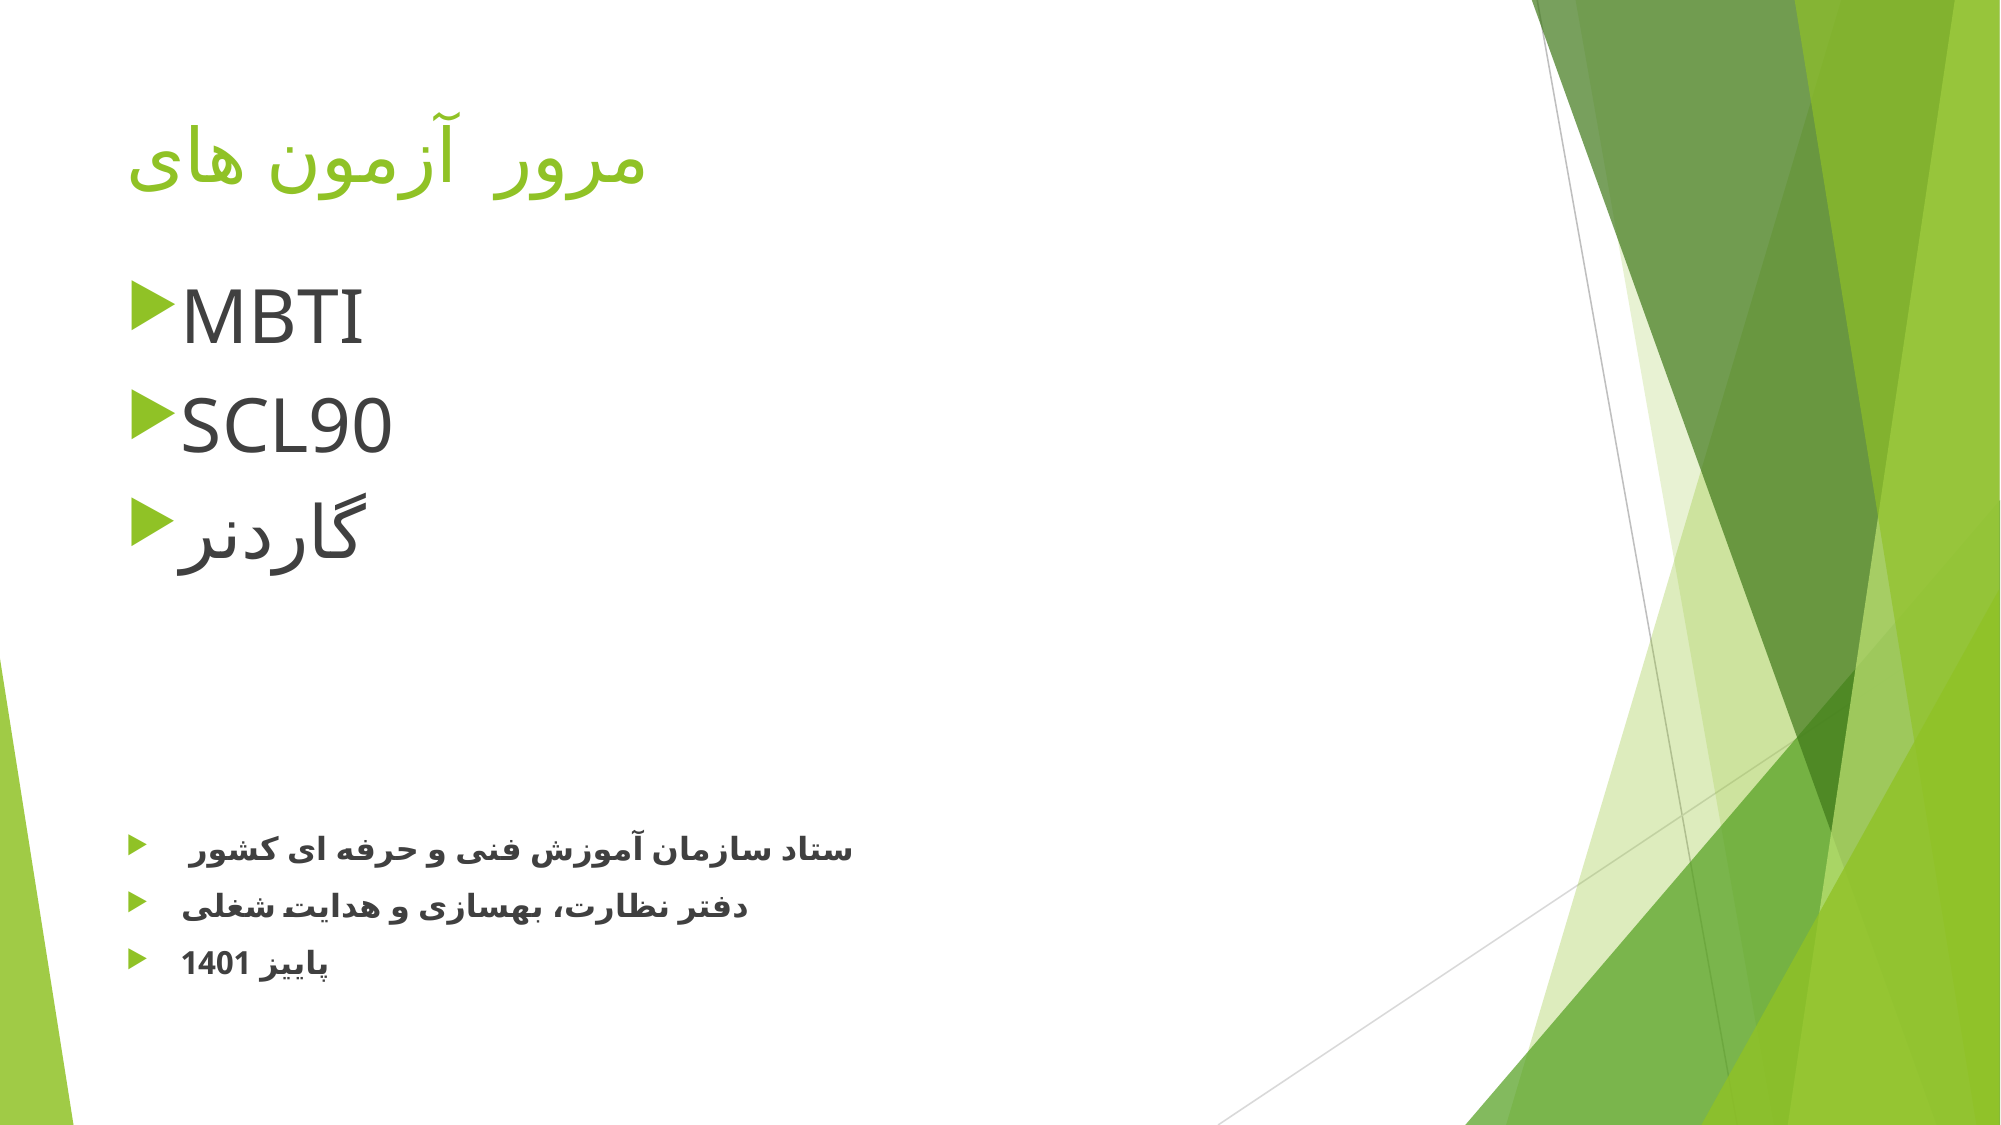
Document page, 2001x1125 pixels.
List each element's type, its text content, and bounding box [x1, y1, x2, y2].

title مرور آزمون های [111, 99, 1522, 261]
list MBTI SCL90 گاردنر ستاد سازمان آموزش فنی و حرفه ای کشور دفتر نظارت، بهسازی و هدایت شغلی پاییز 1401 [111, 261, 1522, 991]
